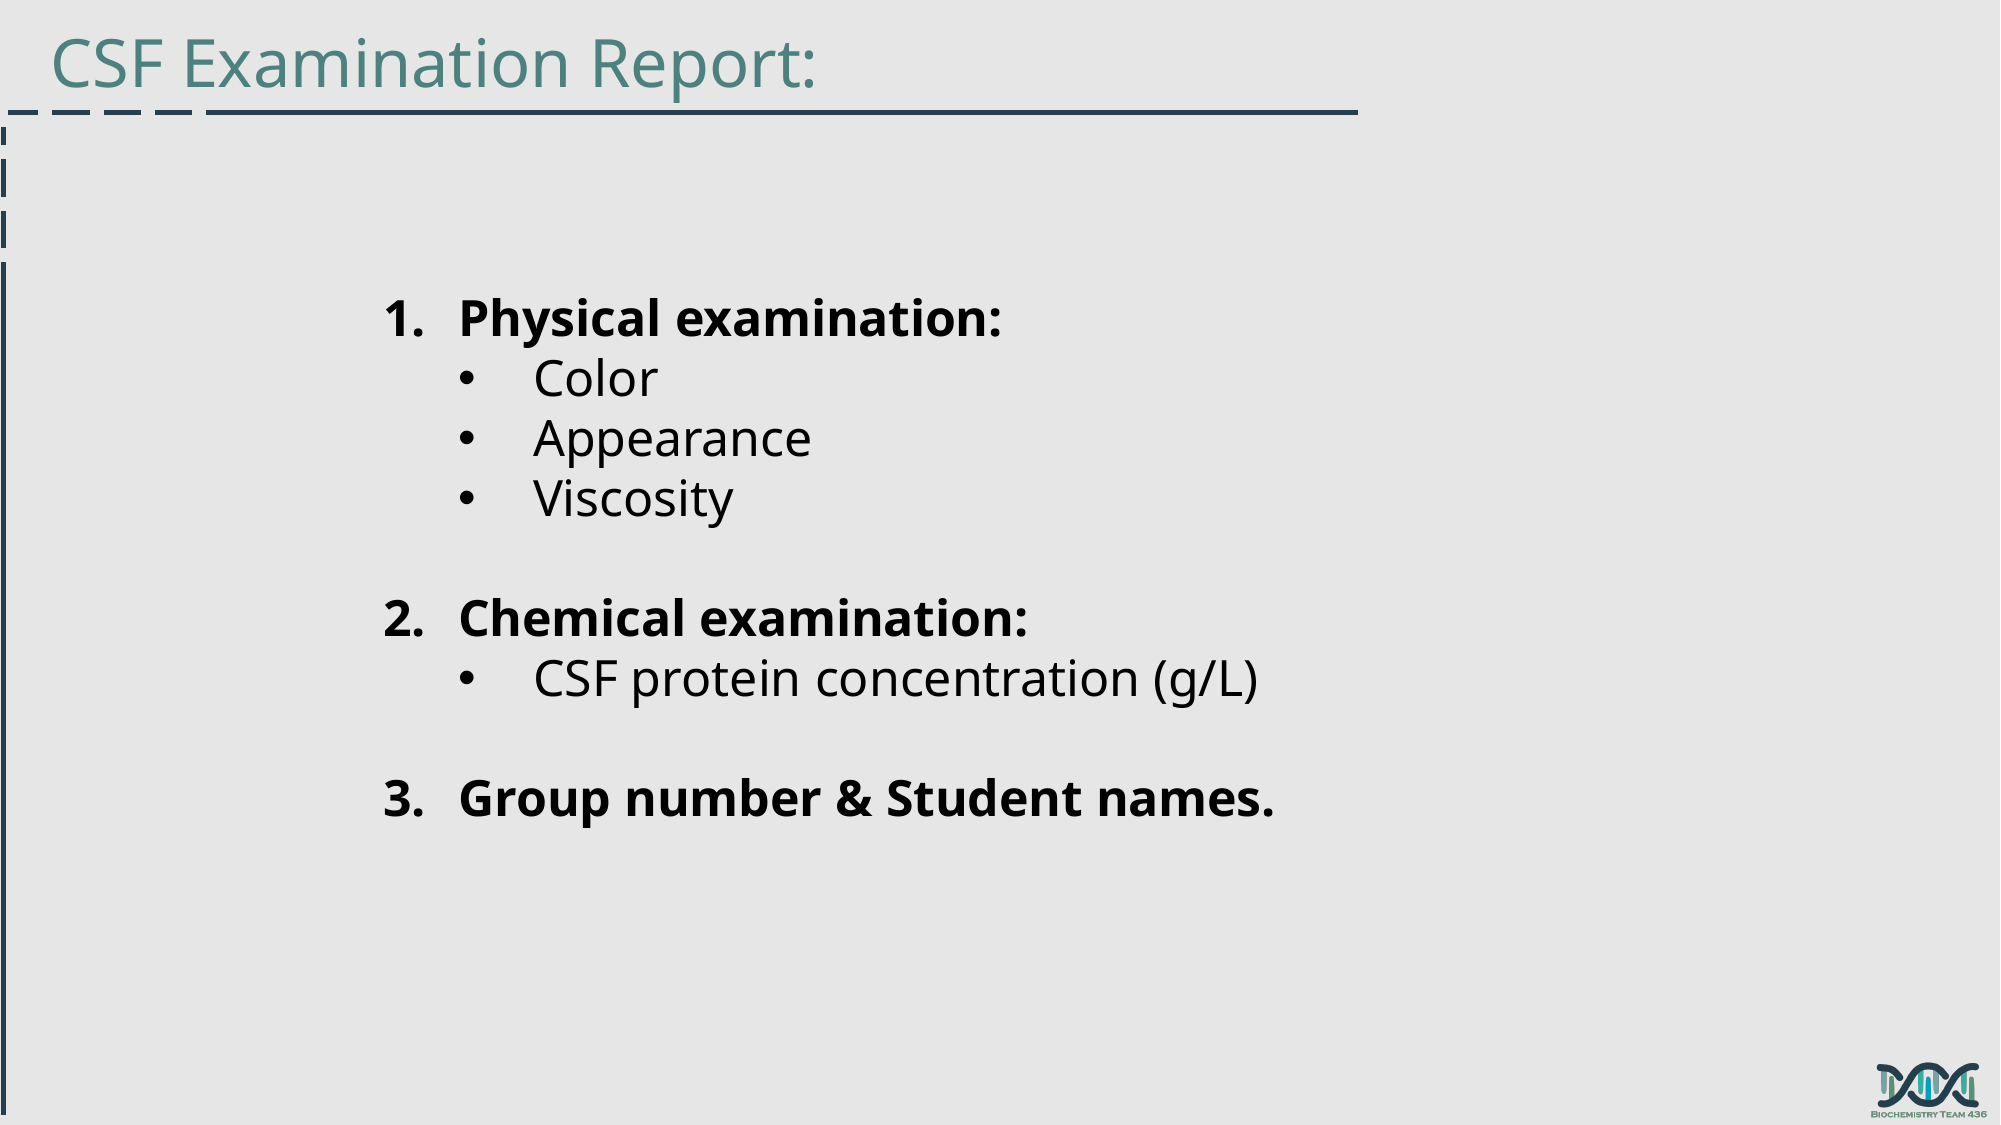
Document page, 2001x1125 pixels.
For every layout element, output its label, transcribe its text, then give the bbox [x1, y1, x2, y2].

picture [1865, 1062, 2000, 1125]
text_box CSF Examination Report: [35, 13, 1190, 109]
text_box Physical examination: Color Appearance Viscosity Chemical examination: CSF protein concentration (g/L) Group number & Student names. [381, 284, 1281, 827]
